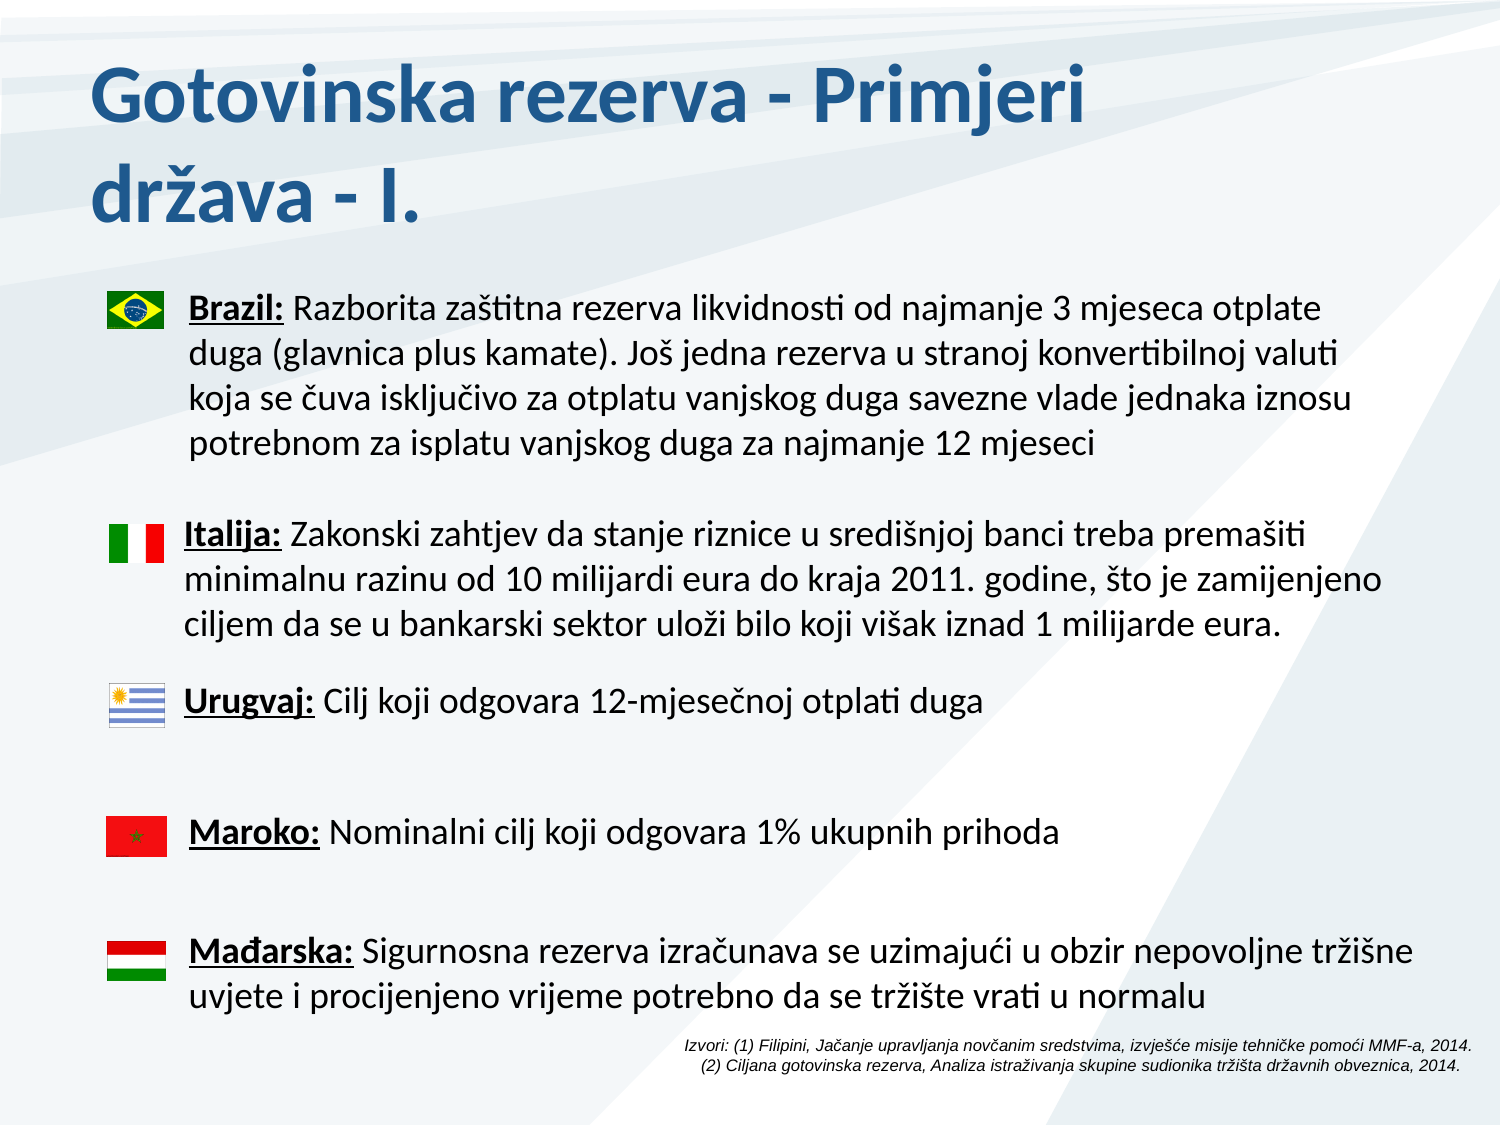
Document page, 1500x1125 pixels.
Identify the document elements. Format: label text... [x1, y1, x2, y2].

picture [108, 524, 165, 563]
title Gotovinska rezerva - Primjeri država - I. [75, 45, 1288, 233]
picture [107, 941, 166, 982]
text_box Urugvaj: Cilj koji odgovara 12-mjesečnoj otplati duga [169, 668, 1360, 729]
text_box Maroko: Nominalni cilj koji odgovara 1% ukupnih prihoda [173, 799, 1365, 860]
picture [106, 816, 167, 858]
text_box Italija: Zakonski zahtjev da stanje riznice u središnjoj banci treba premašiti minimalnu razinu od 10 milijardi eura do kraja 2011. godine, što je zamijenjeno ciljem da se u bankarski sektor uloži bilo koji višak iznad 1 milijarde eura. [169, 501, 1407, 697]
text_box Izvori: (1) Filipini, Jačanje upravljanja novčanim sredstvima, izvješće misije tehničke pomoći MMF-a, 2014. (2) Ciljana gotovinska rezerva, Analiza istraživanja skupine sudionika tržišta državnih obveznica, 2014. [662, 1027, 1500, 1122]
picture [108, 682, 165, 729]
picture [107, 291, 165, 330]
text_box Mađarska: Sigurnosna rezerva izračunava se uzimajući u obzir nepovoljne tržišne uvjete i procijenjeno vrijeme potrebno da se tržište vrati u normalu [173, 918, 1459, 1024]
text_box Brazil: Razborita zaštitna rezerva likvidnosti od najmanje 3 mjeseca otplate duga (glavnica plus kamate). Još jedna rezerva u stranoj konvertibilnoj valuti koja se čuva isključivo za otplatu vanjskog duga savezne vlade jednaka iznosu potrebnom za isplatu vanjskog duga za najmanje 12 mjeseci [173, 275, 1412, 470]
